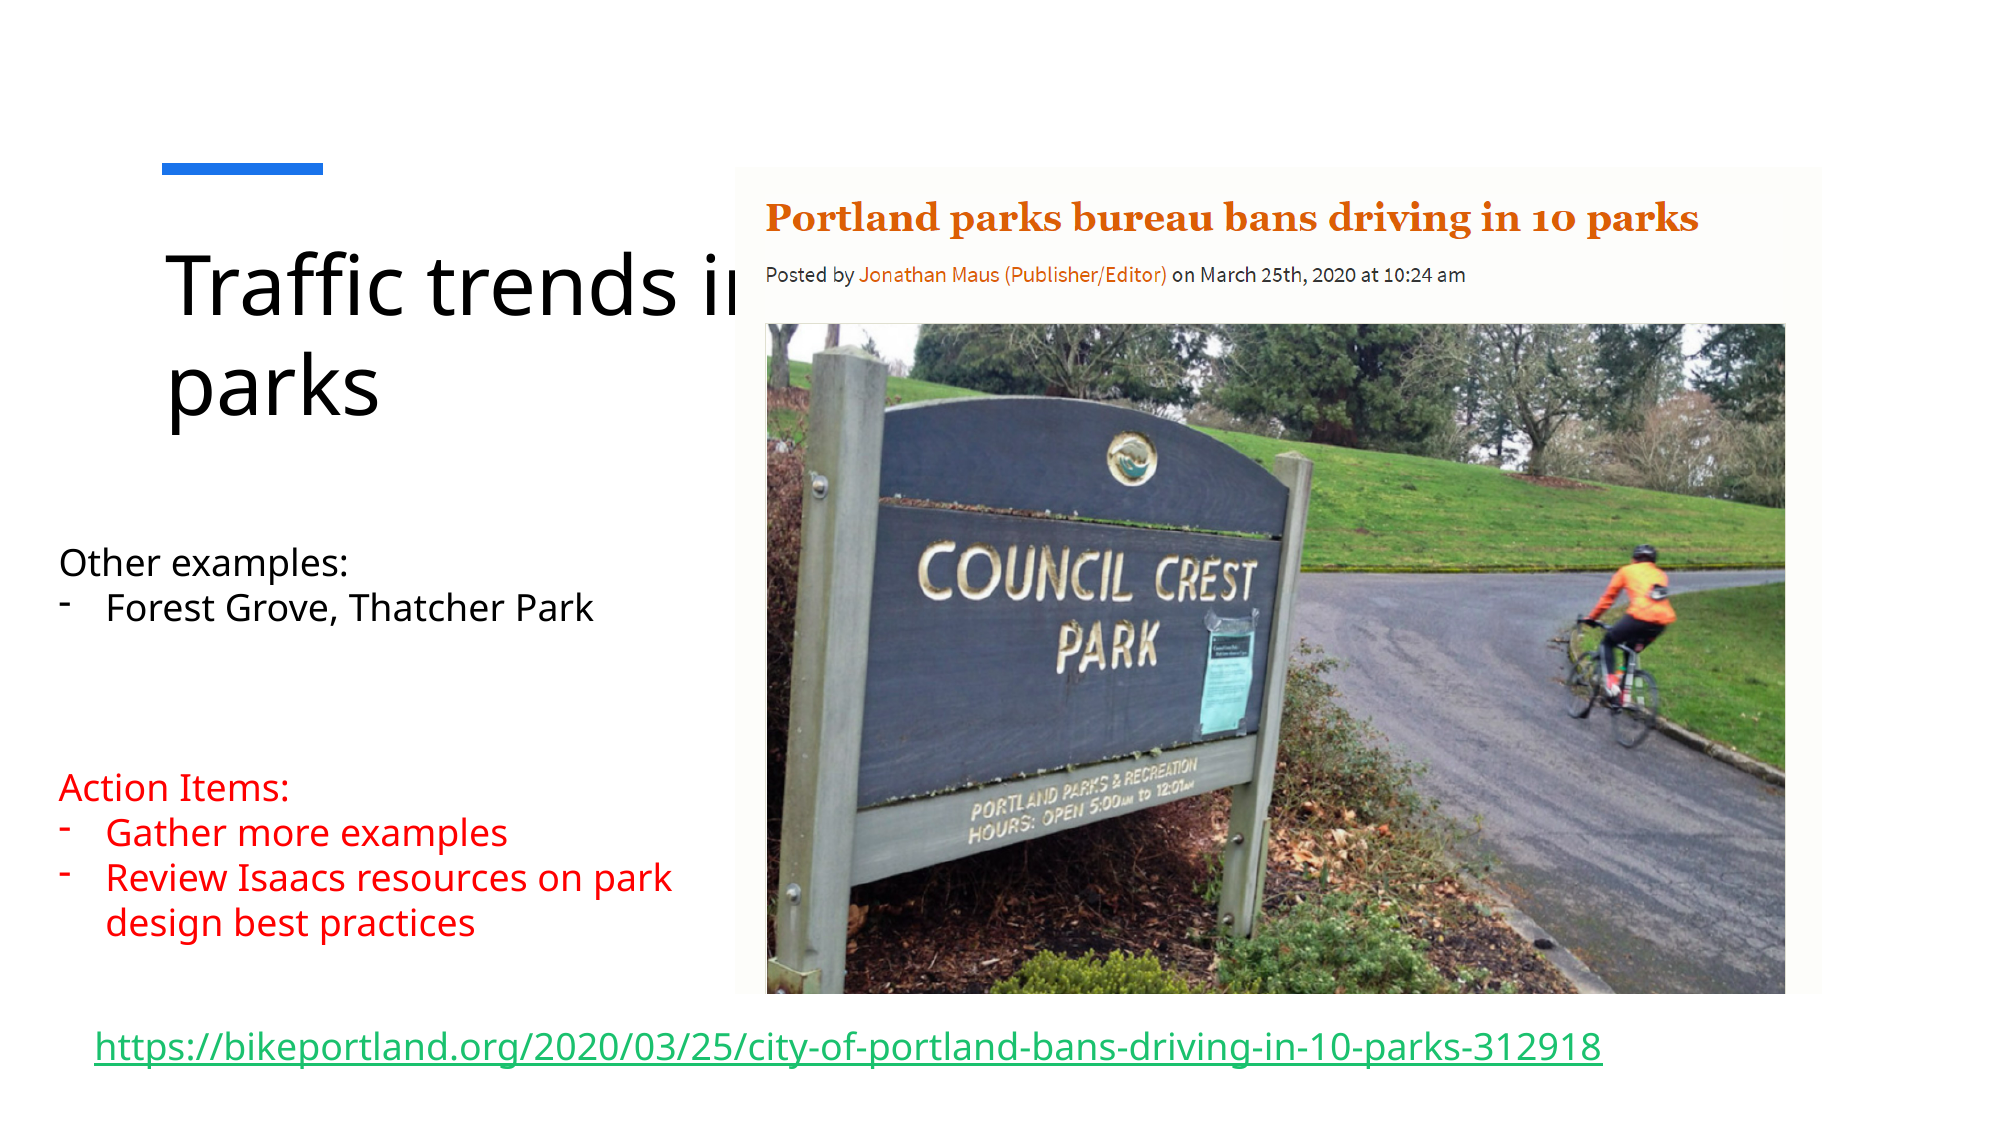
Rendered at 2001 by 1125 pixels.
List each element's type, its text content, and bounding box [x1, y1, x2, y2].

text_box Other examples: Forest Grove, Thatcher Park Action Items: Gather more examples Review Isaacs resources on park design best practices [43, 531, 719, 951]
title Traffic trends in parks [150, 224, 735, 441]
text_box https://bikeportland.org/2020/03/25/city-of-portland-bans-driving-in-10-parks-312918 [79, 1015, 1702, 1125]
picture [735, 167, 1822, 994]
